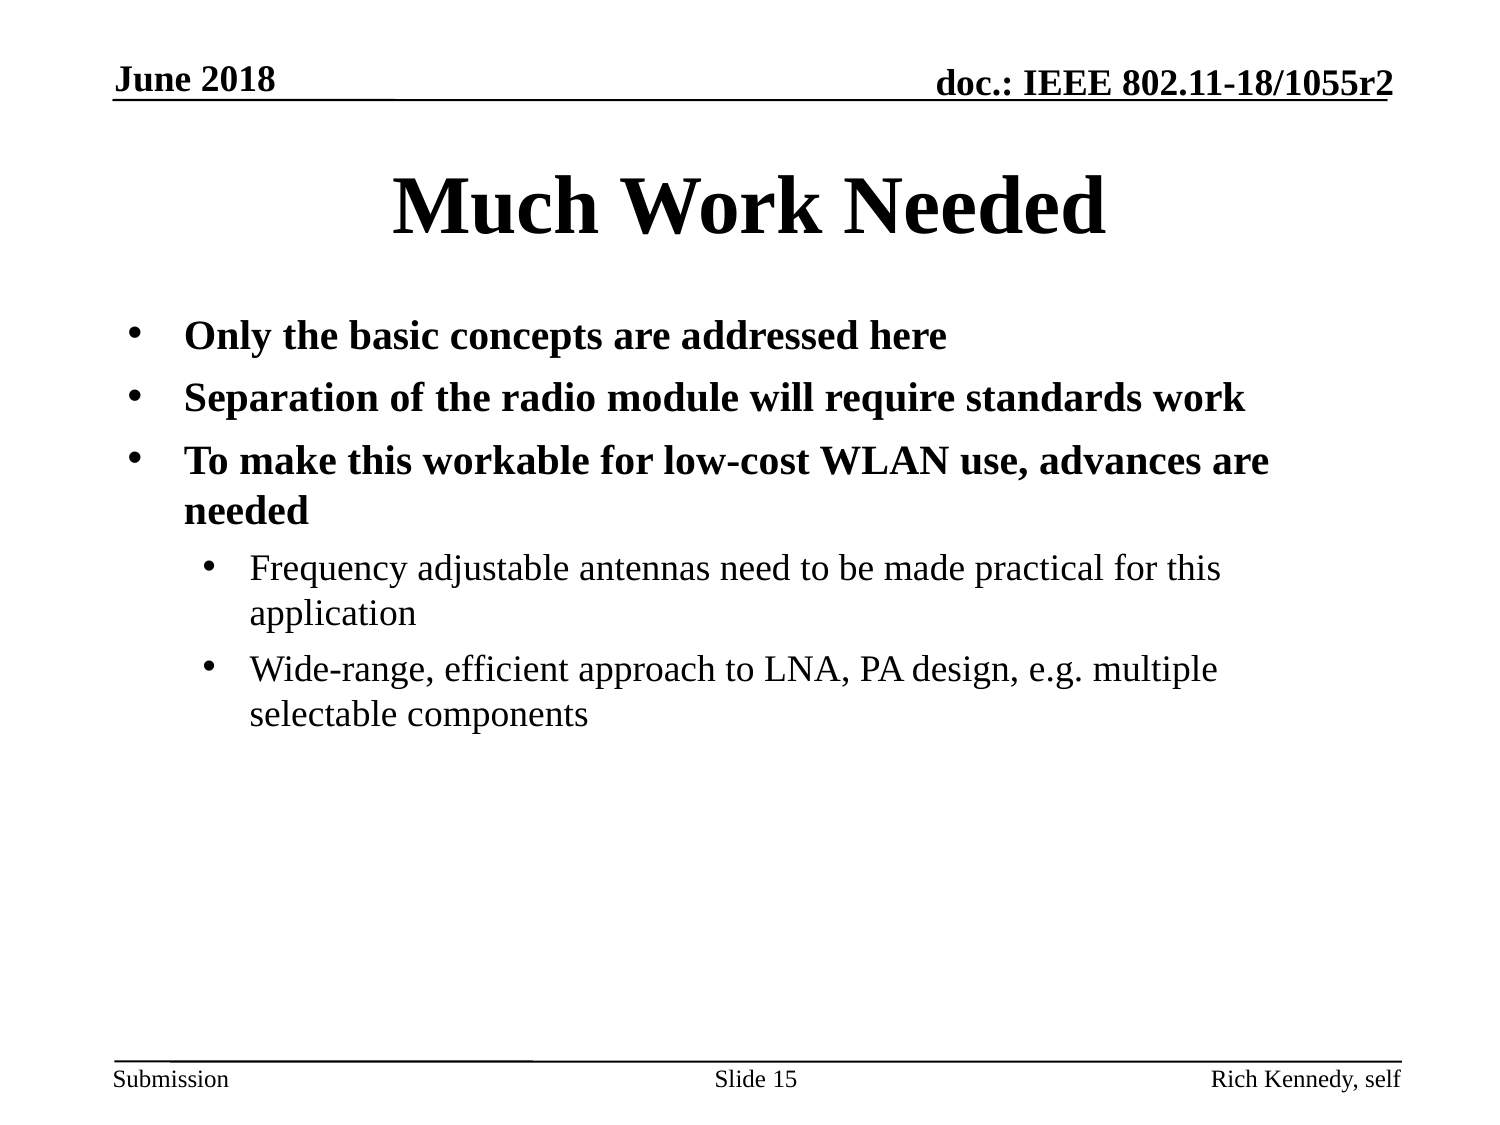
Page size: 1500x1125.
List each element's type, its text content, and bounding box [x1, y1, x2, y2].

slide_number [114, 54, 423, 100]
slide_number Slide 15 [712, 1061, 800, 1123]
footer Rich Kennedy, self [878, 1061, 1402, 1093]
title Much Work Needed [112, 112, 1388, 288]
list Only the basic concepts are addressed here Separation of the radio module will require standards work To make this workable for low-cost WLAN use, advances are needed Frequency adjustable antennas need to be made practical for this application Wide-range, efficient approach to LNA, PA design, e.g. multiple selectable components [112, 299, 1388, 1051]
